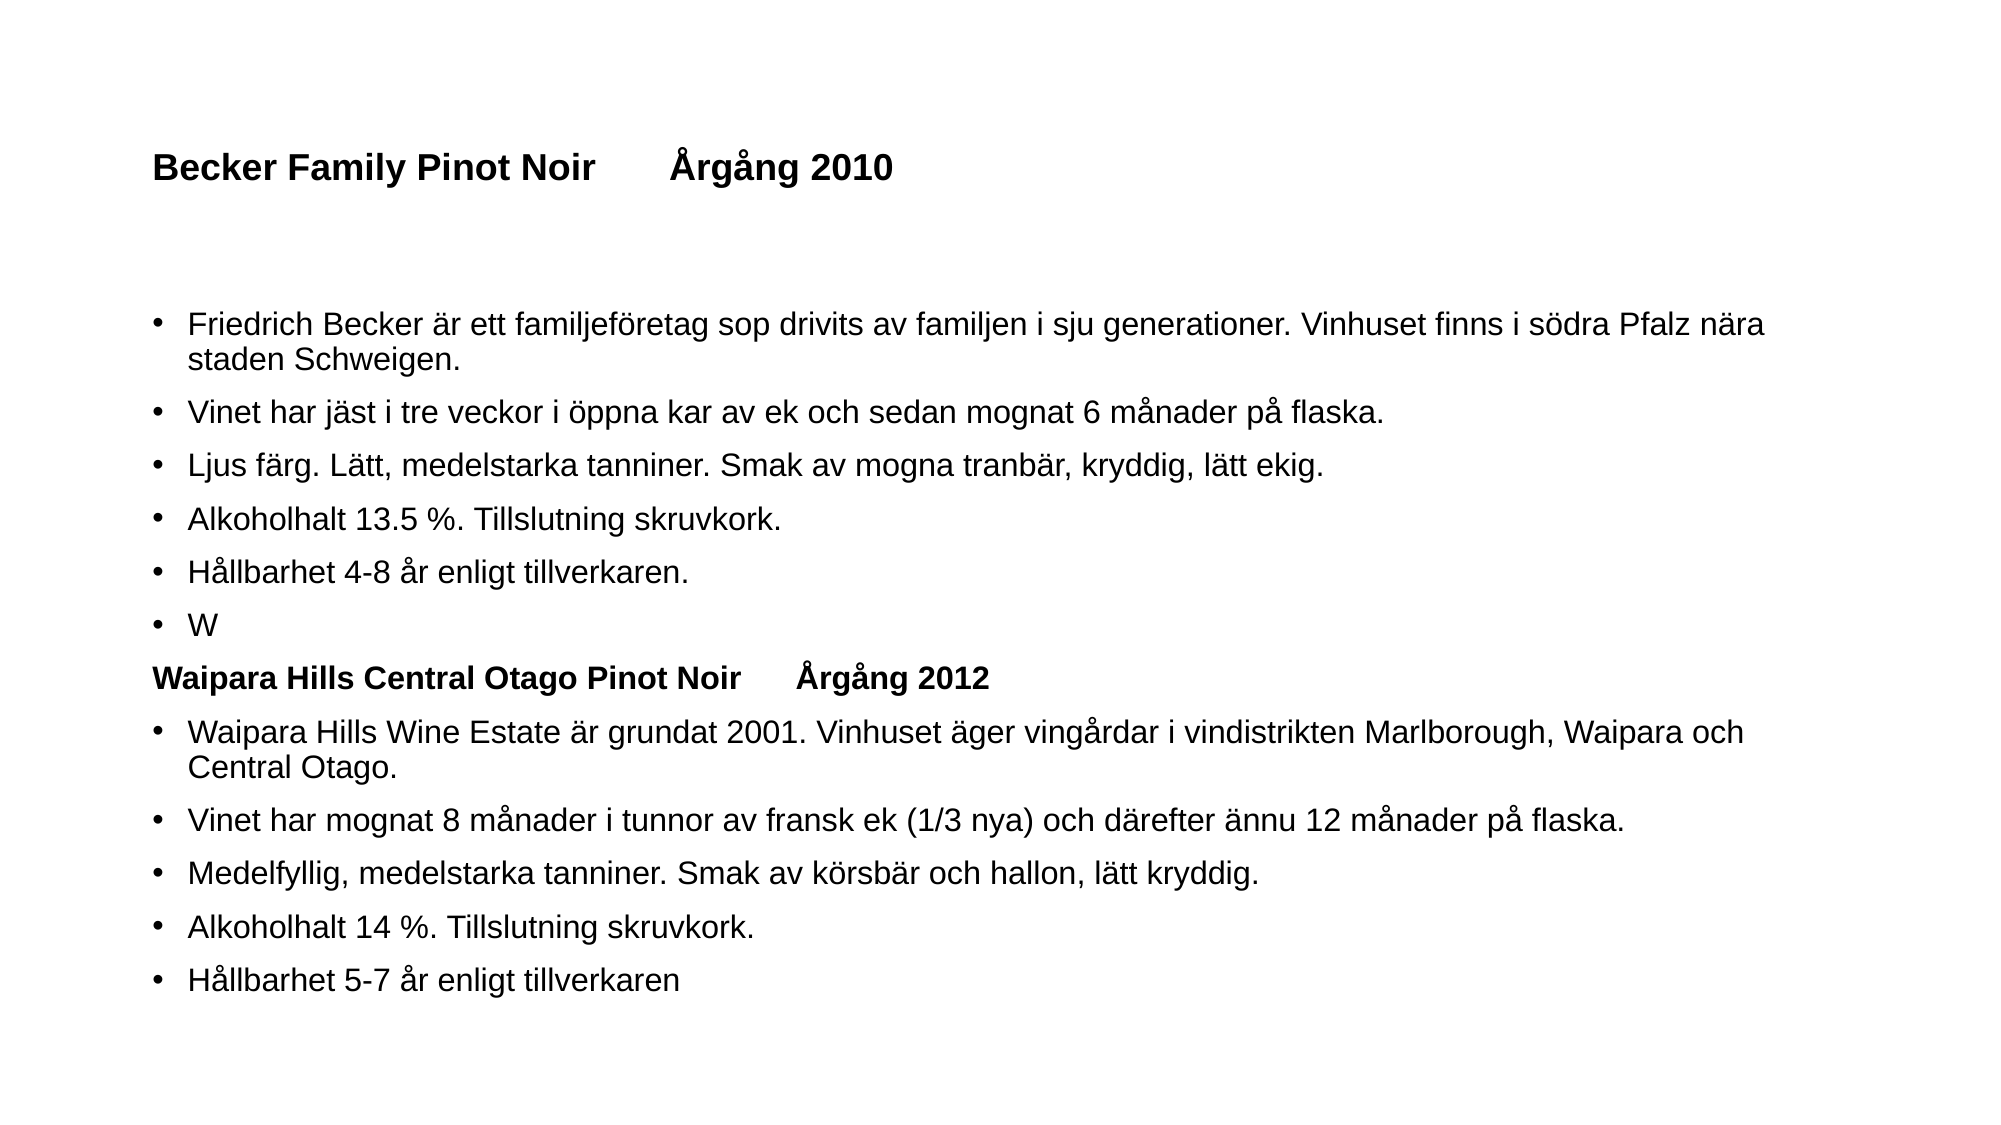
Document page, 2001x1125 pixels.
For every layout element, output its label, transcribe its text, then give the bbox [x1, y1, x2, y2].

title Becker Family Pinot Noir Årgång 2010 [137, 59, 1863, 278]
list Friedrich Becker är ett familjeföretag sop drivits av familjen i sju generationer. Vinhuset finns i södra Pfalz nära staden Schweigen. Vinet har jäst i tre veckor i öppna kar av ek och sedan mognat 6 månader på flaska. Ljus färg. Lätt, medelstarka tanniner. Smak av mogna tranbär, kryddig, lätt ekig. Alkoholhalt 13.5 %. Tillslutning skruvkork. Hållbarhet 4-8 år enligt tillverkaren. W Waipara Hills Central Otago Pinot Noir Årgång 2012 Waipara Hills Wine Estate är grundat 2001. Vinhuset äger vingårdar i vindistrikten Marlborough, Waipara och Central Otago. Vinet har mognat 8 månader i tunnor av fransk ek (1/3 nya) och därefter ännu 12 månader på flaska. Medelfyllig, medelstarka tanniner. Smak av körsbär och hallon, lätt kryddig. Alkoholhalt 14 %. Tillslutning skruvkork. Hållbarhet 5-7 år enligt tillverkaren [137, 299, 1863, 1014]
